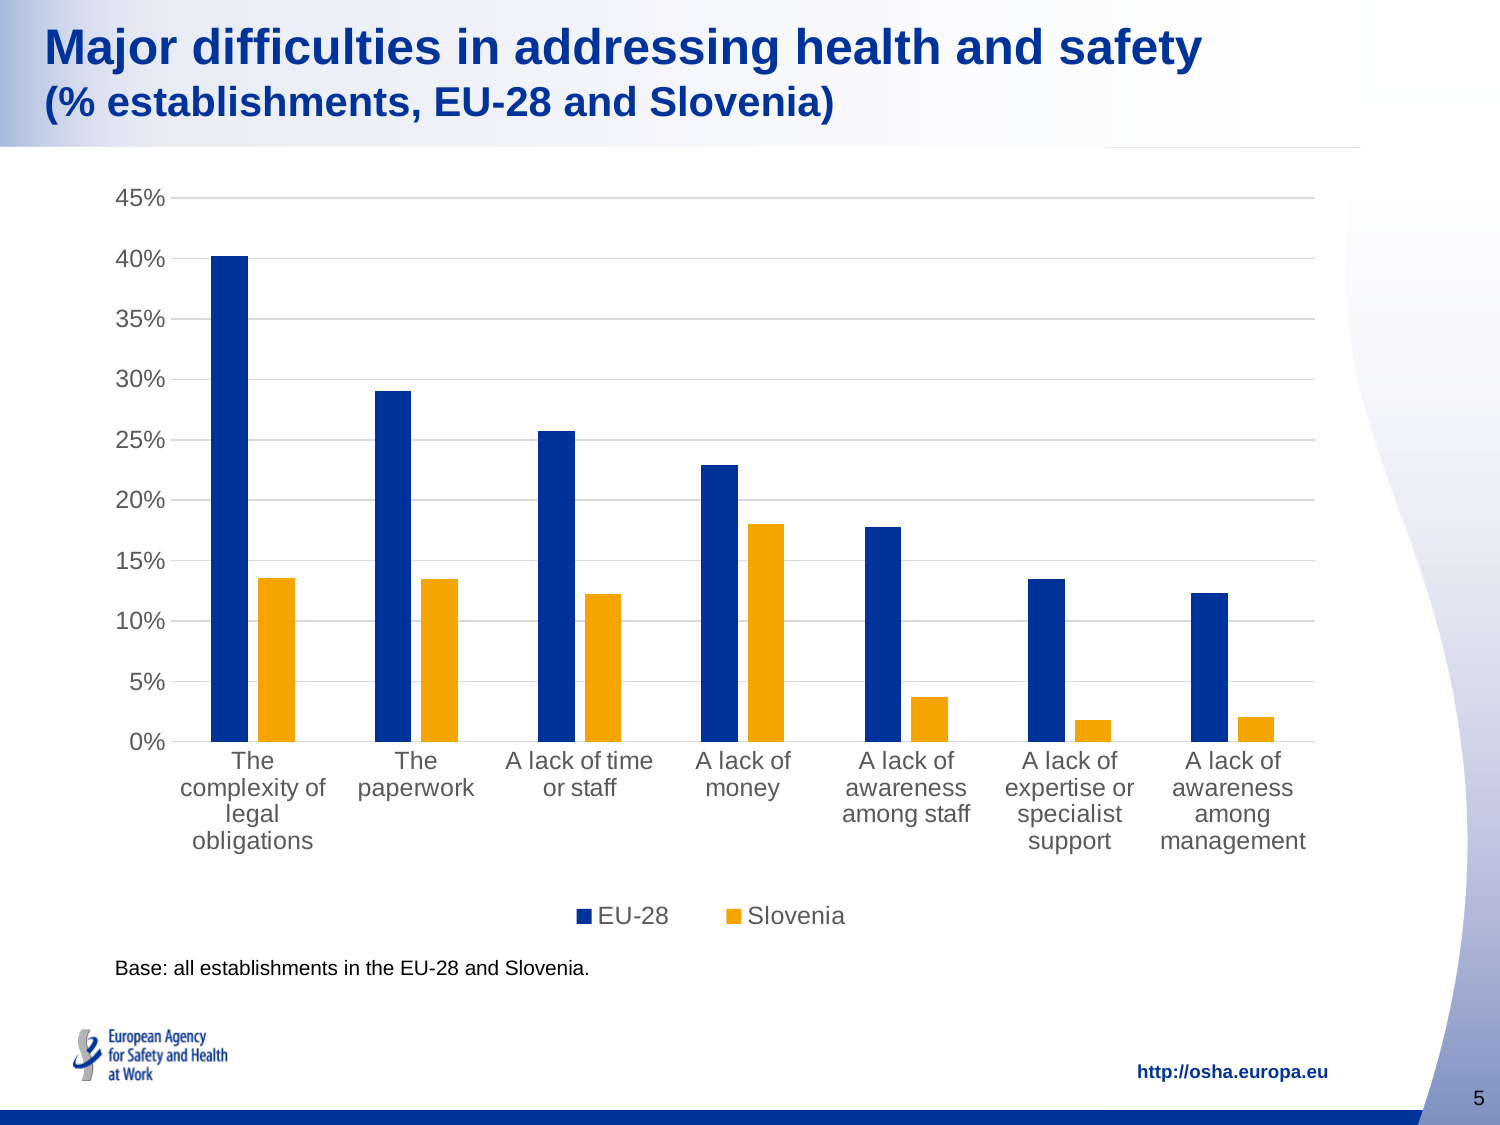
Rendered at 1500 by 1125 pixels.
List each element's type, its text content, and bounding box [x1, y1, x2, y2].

chart [79, 172, 1332, 947]
title Major difficulties in addressing health and safety (% establishments, EU-28 and Slovenia) [29, 29, 1306, 110]
text_box Base: all establishments in the EU-28 and Slovenia. [100, 947, 1341, 988]
picture [0, 0, 1500, 1125]
